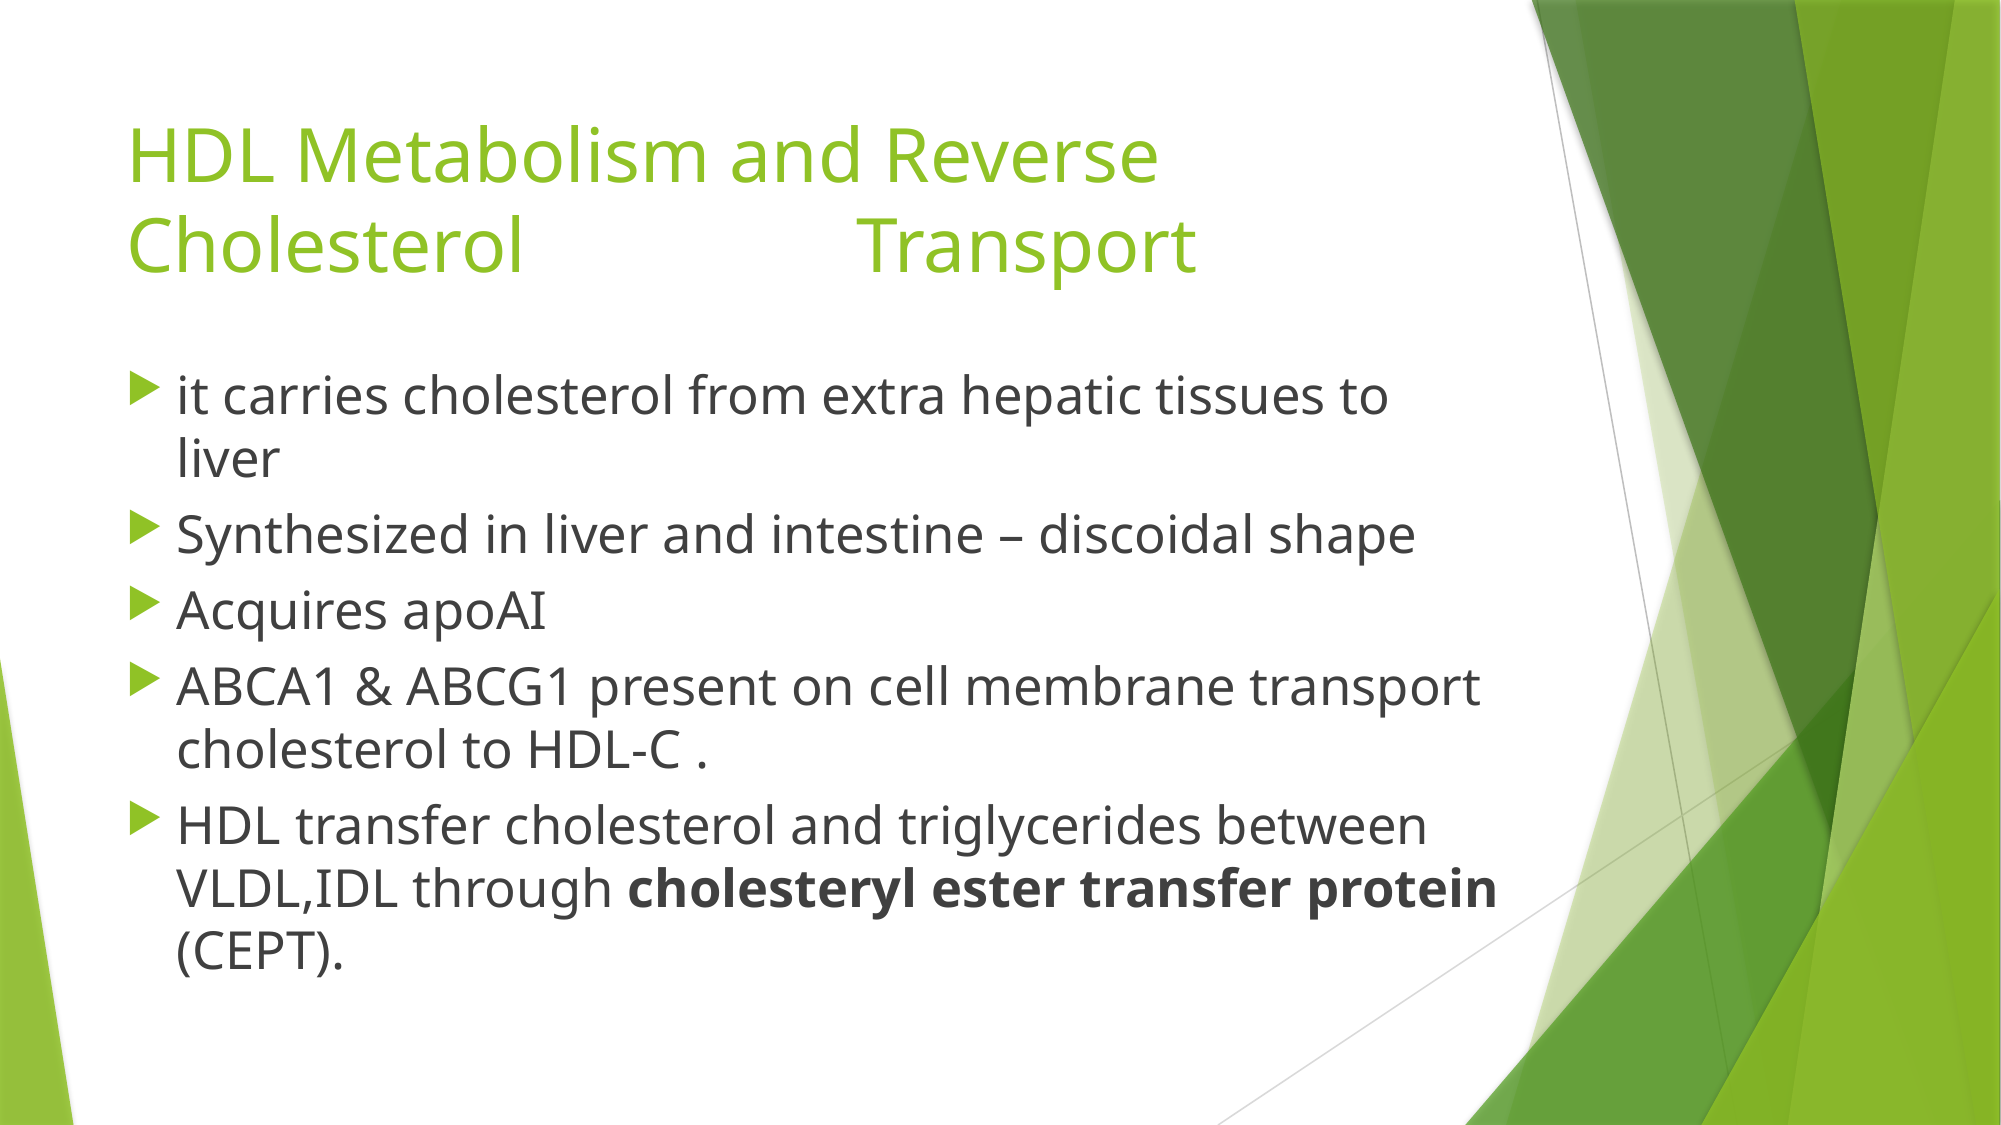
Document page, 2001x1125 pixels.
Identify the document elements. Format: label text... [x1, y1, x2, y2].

list it carries cholesterol from extra hepatic tissues to liver Synthesized in liver and intestine – discoidal shape Acquires apoAI ABCA1 & ABCG1 present on cell membrane transport cholesterol to HDL-C . HDL transfer cholesterol and triglycerides between VLDL,IDL through cholesteryl ester transfer protein (CEPT). [111, 354, 1522, 992]
title HDL Metabolism and Reverse Cholesterol Transport [111, 99, 1522, 317]
